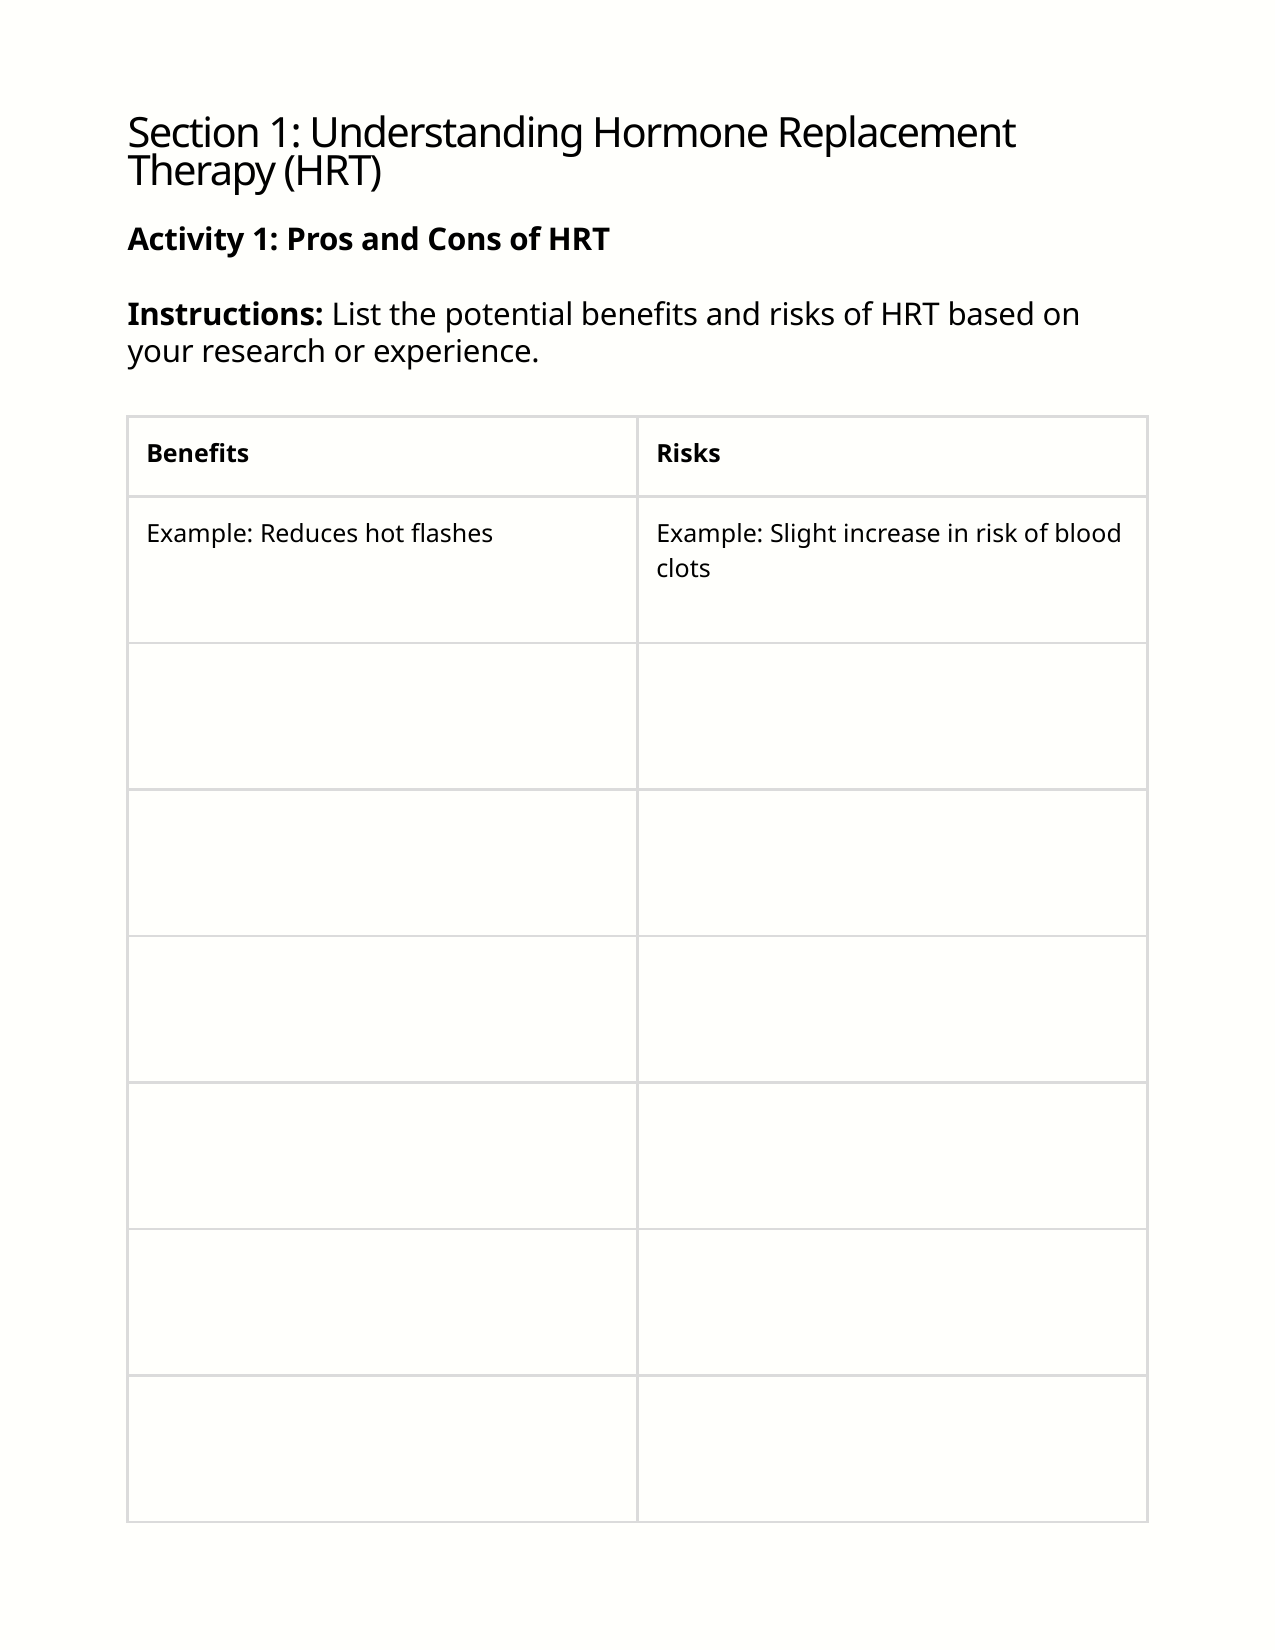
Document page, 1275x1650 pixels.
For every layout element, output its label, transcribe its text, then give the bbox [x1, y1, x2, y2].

table_cell [639, 644, 1146, 788]
table_cell [129, 644, 636, 788]
table_cell [129, 1084, 636, 1228]
table_cell Example: Slight increase in risk of blood clots [639, 498, 1146, 642]
table_header Benefits [129, 418, 636, 495]
table_cell [639, 1230, 1146, 1374]
table_cell Example: Reduces hot flashes [129, 498, 636, 642]
table_cell [639, 937, 1146, 1081]
table_cell [129, 937, 636, 1081]
table_cell [639, 791, 1146, 935]
table_header Risks [639, 418, 1146, 495]
table_cell [129, 791, 636, 935]
table_cell [639, 1084, 1146, 1228]
table_cell [129, 1230, 636, 1374]
table_cell [639, 1377, 1146, 1521]
text_box Section 1: Understanding Hormone Replacement Therapy (HRT) [127, 118, 1148, 194]
text_box Activity 1: Pros and Cons of HRT Instructions: List the potential benefits and risks of HRT based on your research or experience. [127, 218, 1148, 369]
table_cell [129, 1377, 636, 1521]
